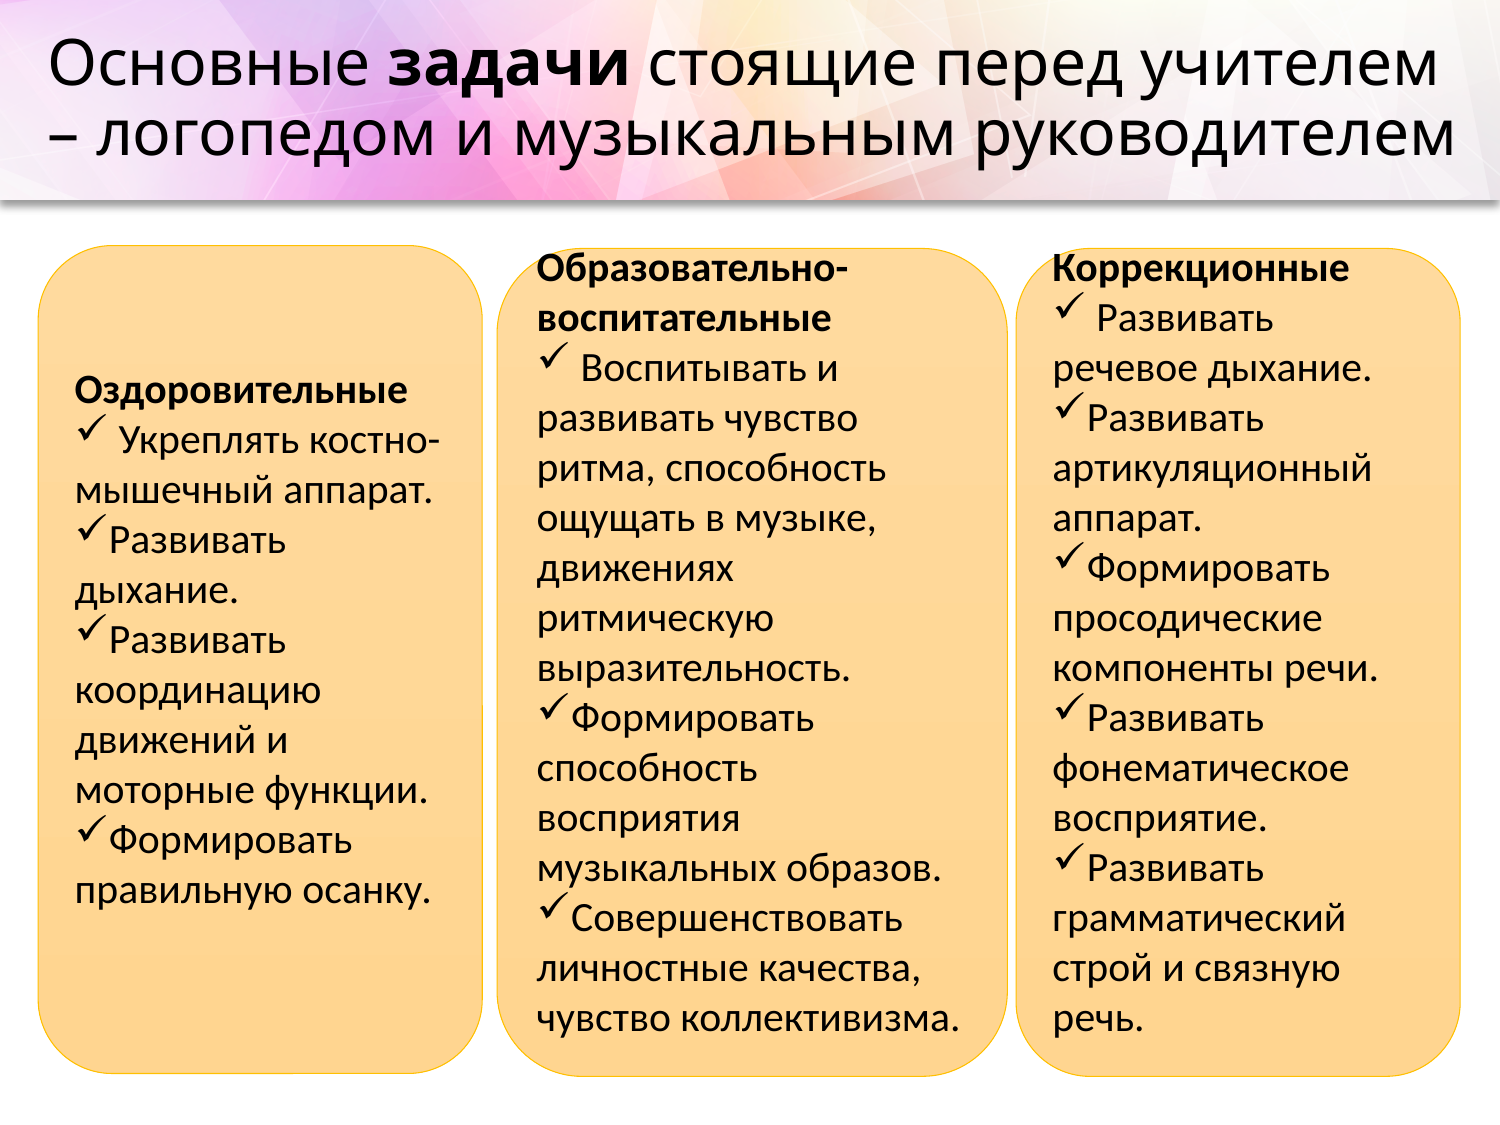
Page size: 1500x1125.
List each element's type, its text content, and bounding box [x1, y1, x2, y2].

picture [0, 0, 1500, 200]
text_box Коррекционные Развивать речевое дыхание. Развивать артикуляционный аппарат. Формировать просодические компоненты речи. Развивать фонематическое восприятие. Развивать грамматический строй и связную речь. [1015, 247, 1461, 1077]
text_box Оздоровительные Укреплять костно-мышечный аппарат. Развивать дыхание. Развивать координацию движений и моторные функции. Формировать правильную осанку. [37, 245, 483, 1075]
title Основные задачи стоящие перед учителем – логопедом и музыкальным руководителем [32, 19, 1478, 180]
text_box Образовательно-воспитательные Воспитывать и развивать чувство ритма, способность ощущать в музыке, движениях ритмическую выразительность. Формировать способность восприятия музыкальных образов. Совершенствовать личностные качества, чувство коллективизма. [496, 247, 1008, 1077]
